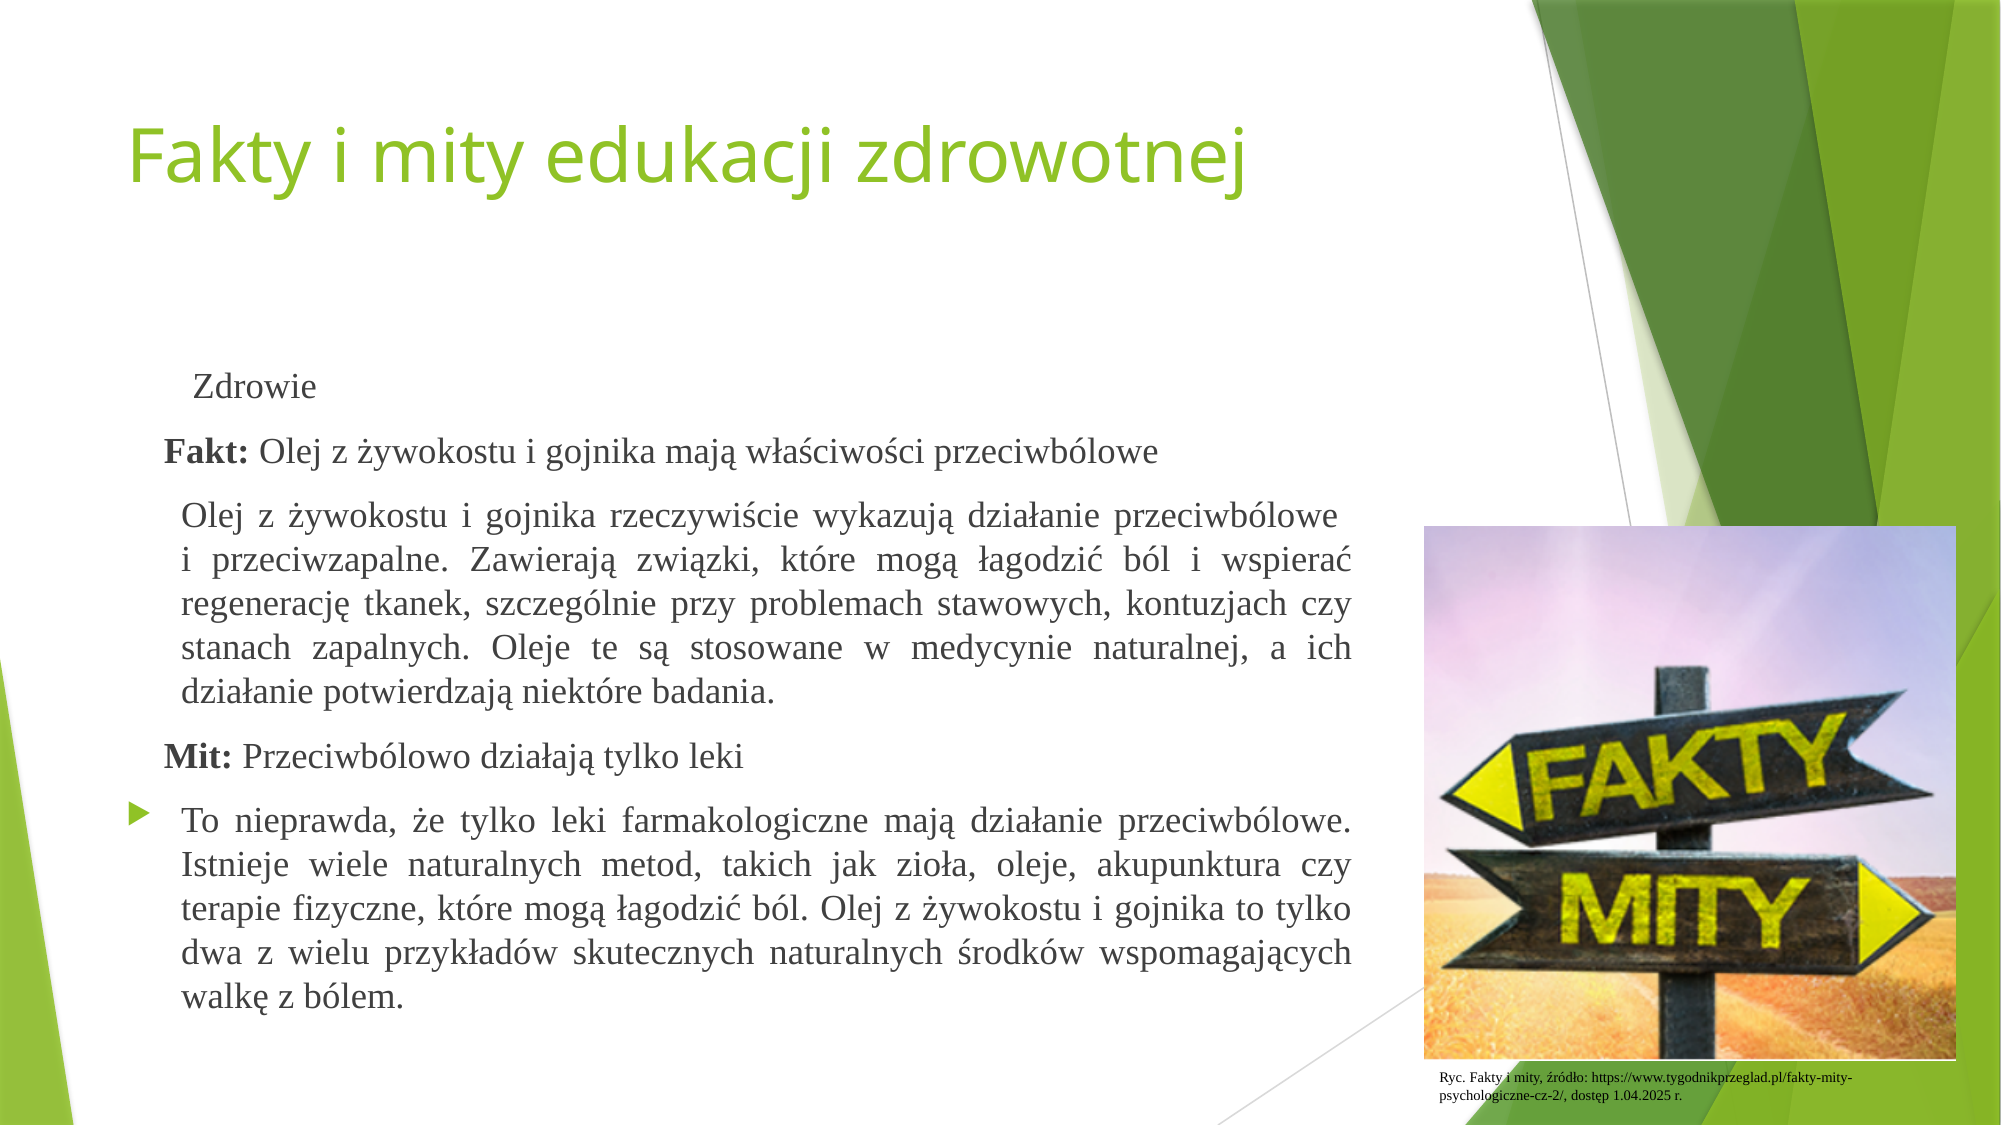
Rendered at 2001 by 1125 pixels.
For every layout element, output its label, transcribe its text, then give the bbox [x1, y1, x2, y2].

title Fakty i mity edukacji zdrowotnej [111, 99, 1522, 317]
picture [1424, 525, 1957, 1062]
text_box Ryc. Fakty i mity, źródło: https://www.tygodnikprzeglad.pl/fakty-mity-psychologiczne-cz-2/, dostęp 1.04.2025 r. [1424, 1070, 1884, 1111]
list 🌿💪 Zdrowie ✅ Fakt: Olej z żywokostu i gojnika mają właściwości przeciwbólowe Olej z żywokostu i gojnika rzeczywiście wykazują działanie przeciwbólowe i przeciwzapalne. Zawierają związki, które mogą łagodzić ból i wspierać regenerację tkanek, szczególnie przy problemach stawowych, kontuzjach czy stanach zapalnych. Oleje te są stosowane w medycynie naturalnej, a ich działanie potwierdzają niektóre badania. ❌ Mit: Przeciwbólowo działają tylko leki To nieprawda, że tylko leki farmakologiczne mają działanie przeciwbólowe. Istnieje wiele naturalnych metod, takich jak zioła, oleje, akupunktura czy terapie fizyczne, które mogą łagodzić ból. Olej z żywokostu i gojnika to tylko dwa z wielu przykładów skutecznych naturalnych środków wspomagających walkę z bólem. [111, 354, 1369, 1025]
